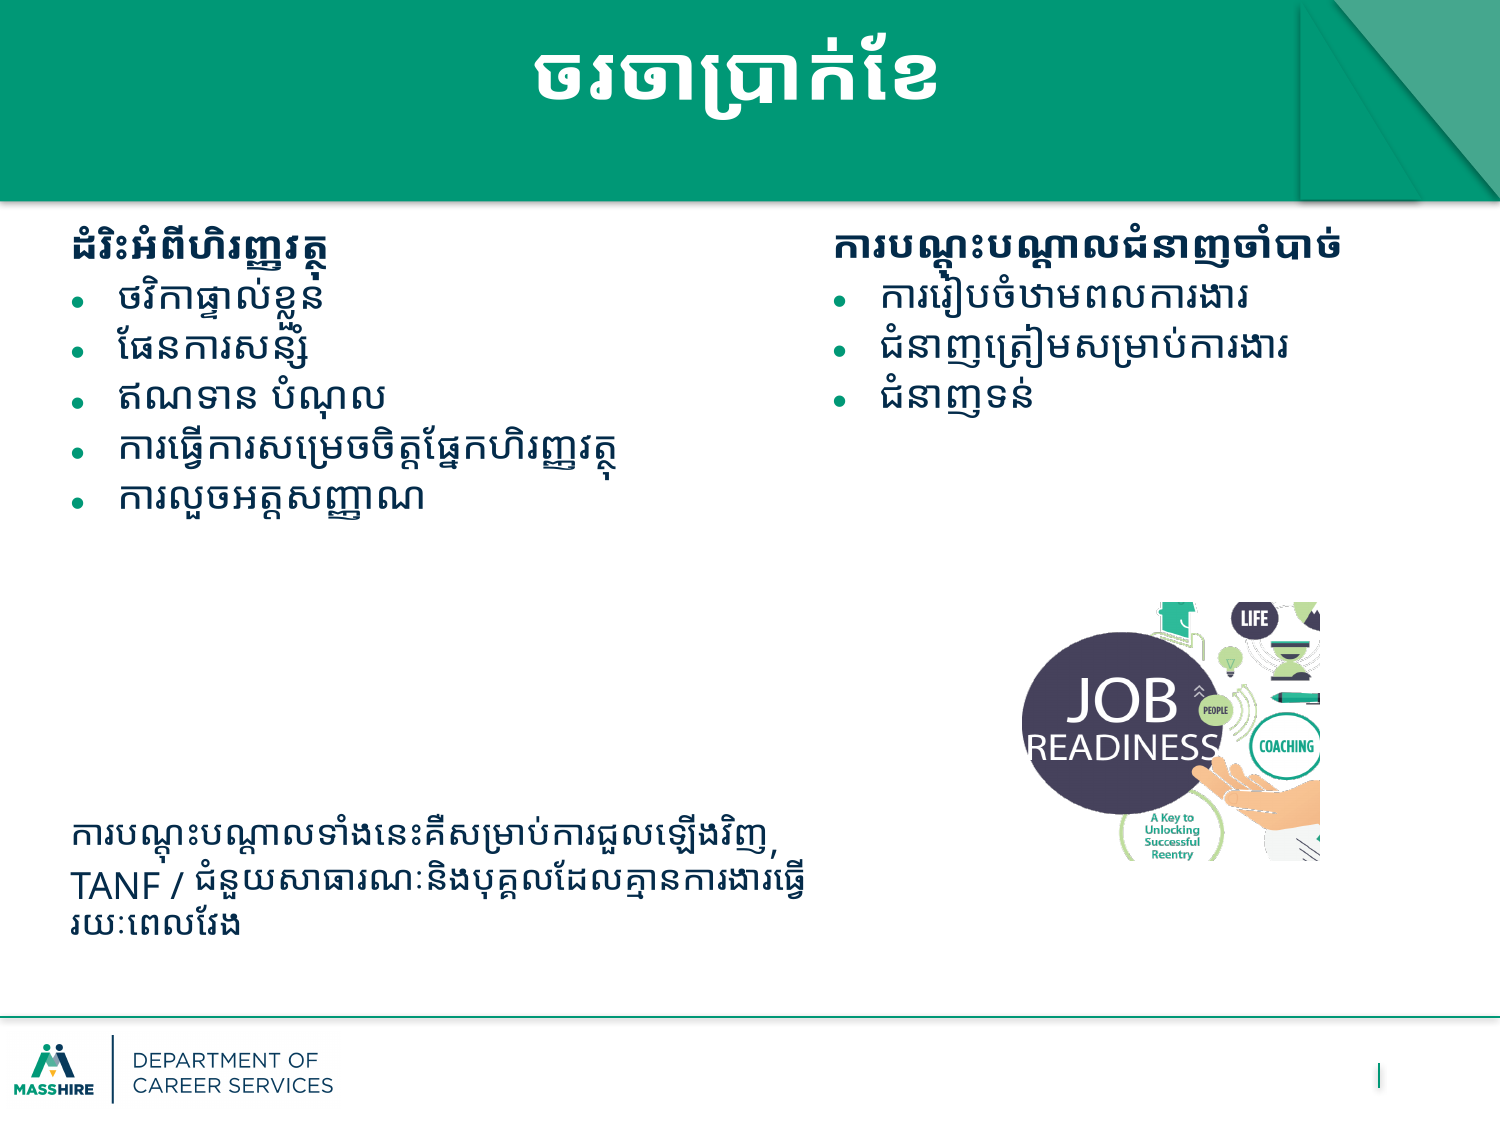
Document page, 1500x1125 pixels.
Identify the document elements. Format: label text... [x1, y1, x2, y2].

text_box ការបណ្តុះបណ្តាលជំនាញចាំបាច់ ការរៀបចំឋាមពលការងារ ជំនាញត្រៀមសម្រាប់ការងារ ជំនាញទន់ [817, 219, 1463, 479]
text_box ការបណ្តុះបណ្តាល​​ទាំងនេះ​គឺ​សម្រាប់​ការជួល​ឡើង​វិញ, TANF / ជំនួយ​សាធារណៈ​និង​បុគ្គល​ដែល​គ្មាន​ការងា​​​​​​​រធ្វើ​រយៈ​ពេល​វែង [55, 809, 869, 959]
text_box ដំរិះអំពីហិរញ្ញវត្ថុ ថវិកាផ្ទាល់ខ្លួន ផែនការសន្សំ ឥណទាន បំណុល ការធ្វើការសម្រេចចិត្តផ្នែកហិរញ្ញវត្ថុ ការលួចអត្តសញ្ញាណ [55, 220, 742, 603]
picture [6, 1031, 341, 1109]
text_box ចរចាប្រាក់ខែ [152, 40, 1323, 156]
picture [1022, 602, 1320, 861]
